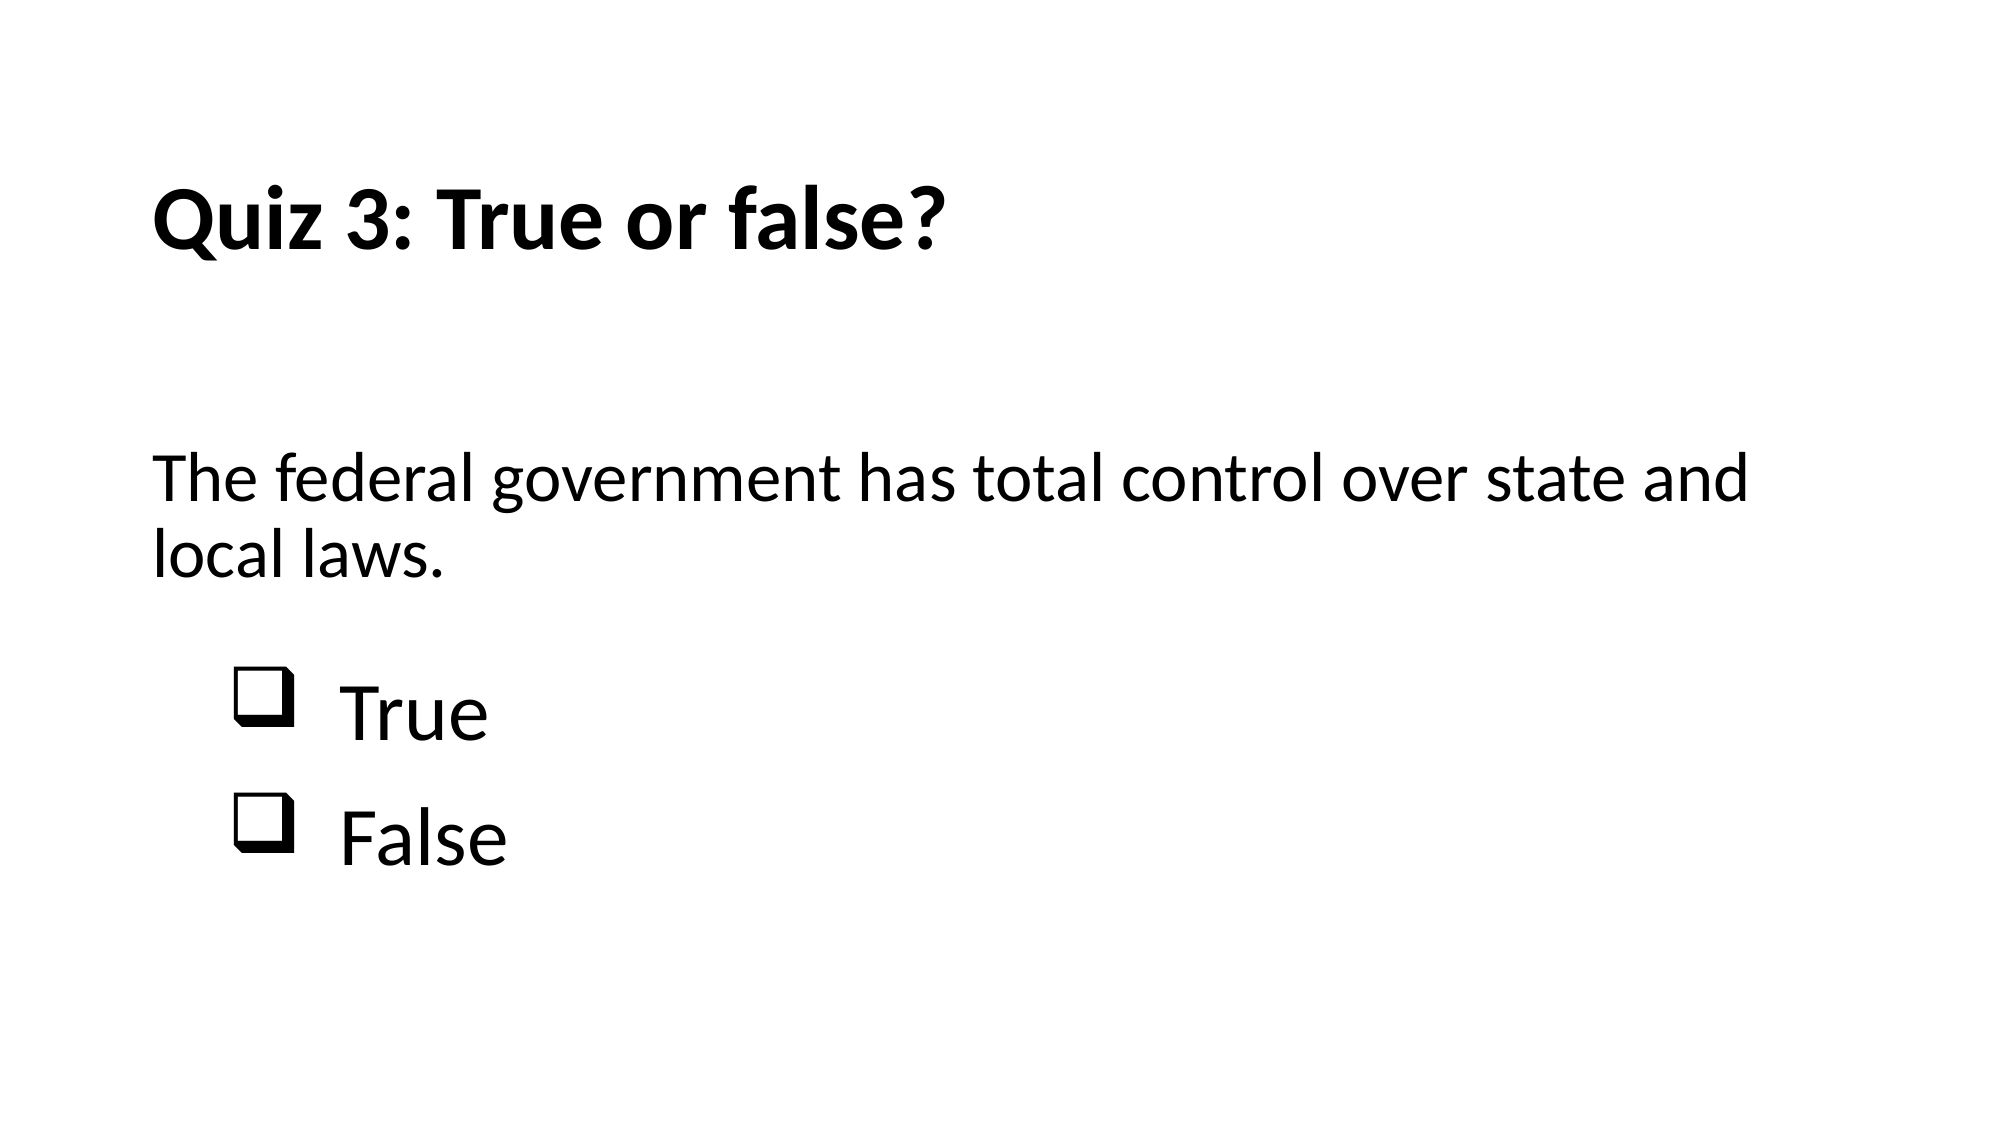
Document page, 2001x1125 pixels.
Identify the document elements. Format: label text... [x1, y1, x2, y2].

list The federal government has total control over state and local laws. True False [137, 310, 1863, 1014]
title Quiz 3: True or false? [137, 111, 1863, 278]
